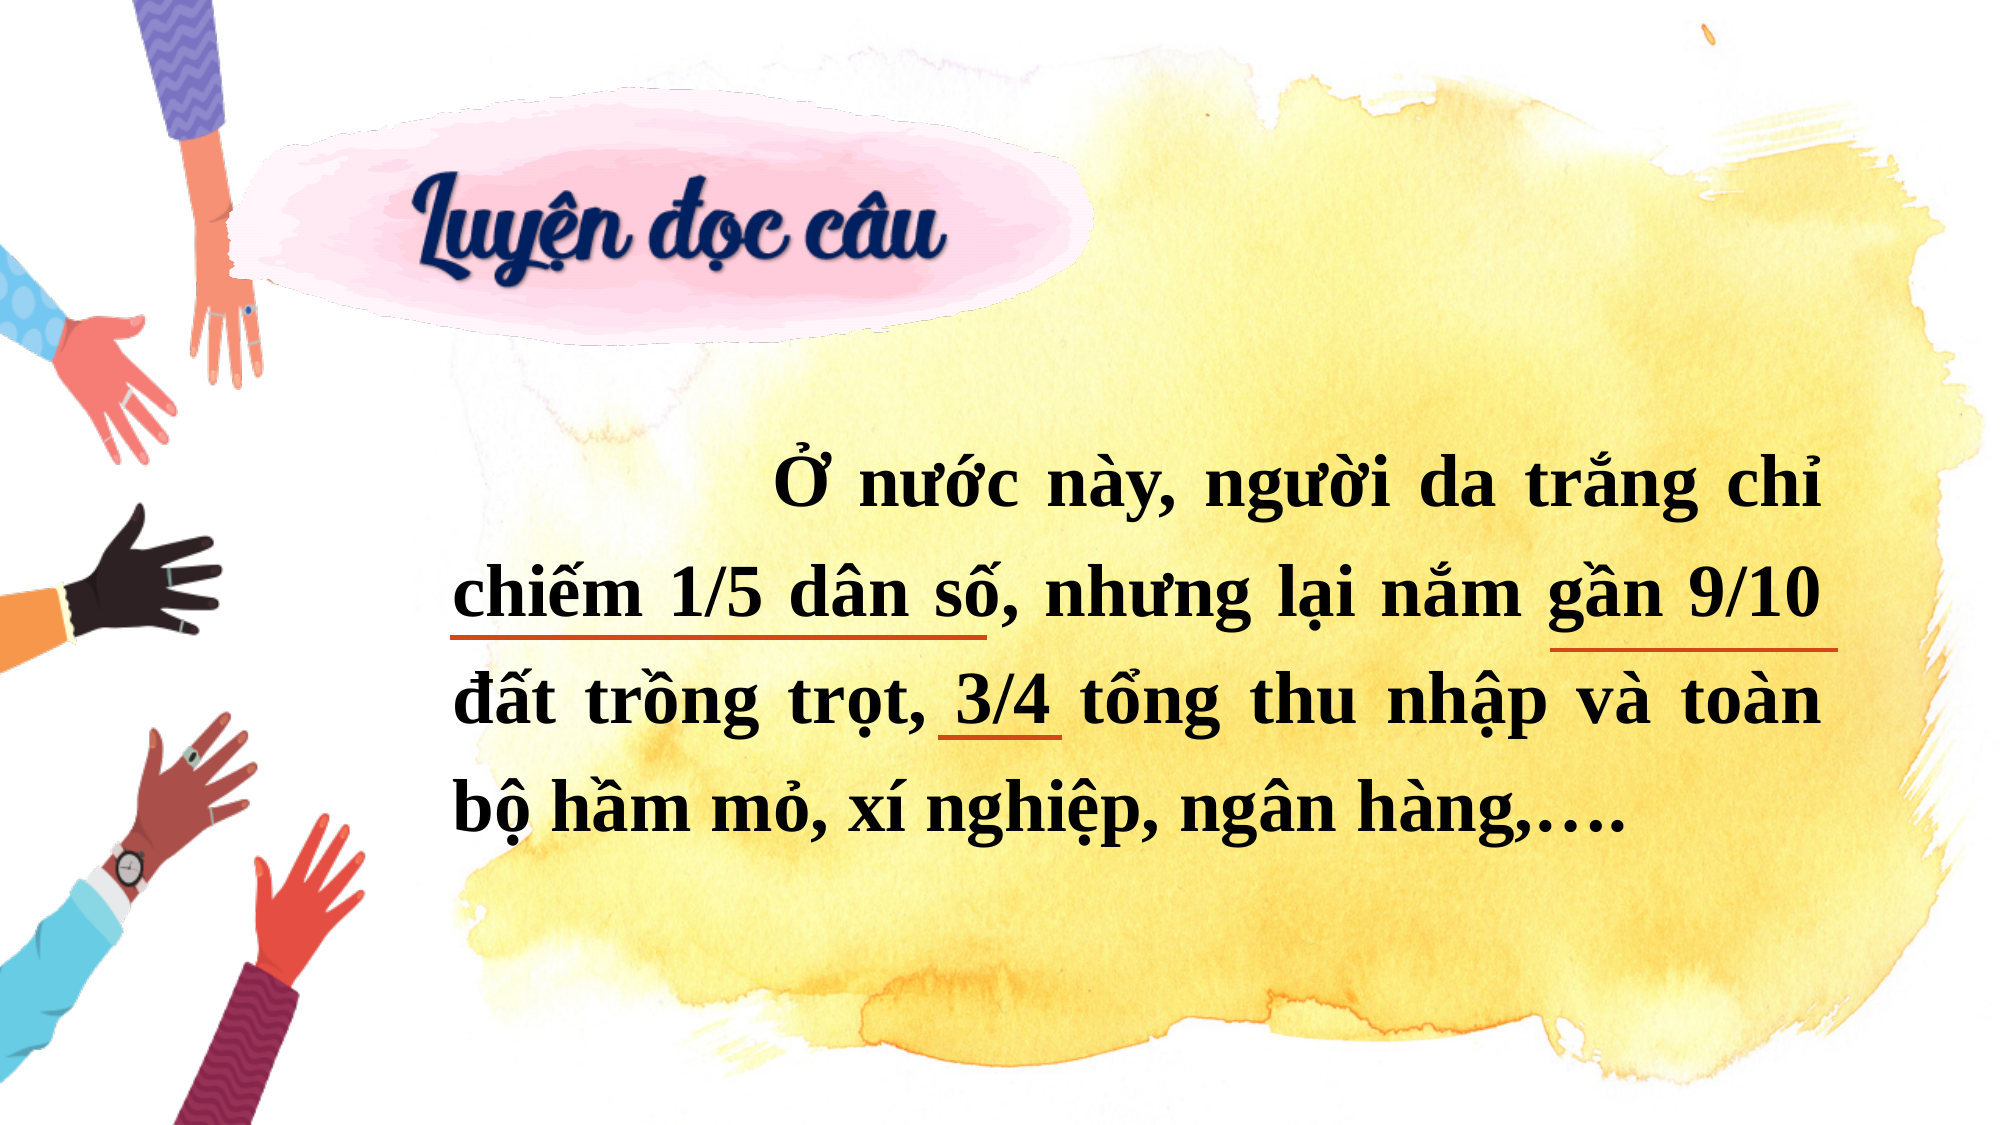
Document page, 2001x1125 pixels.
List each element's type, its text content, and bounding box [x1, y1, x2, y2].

picture [0, 0, 2001, 1125]
text_box Ở nước này, người da trắng chỉ chiếm 1/5 dân số, nhưng lại nắm gần 9/10 đất trồng trọt, 3/4 tổng thu nhập và toàn bộ hầm mỏ, xí nghiệp, ngân hàng,…. [435, 398, 1840, 852]
